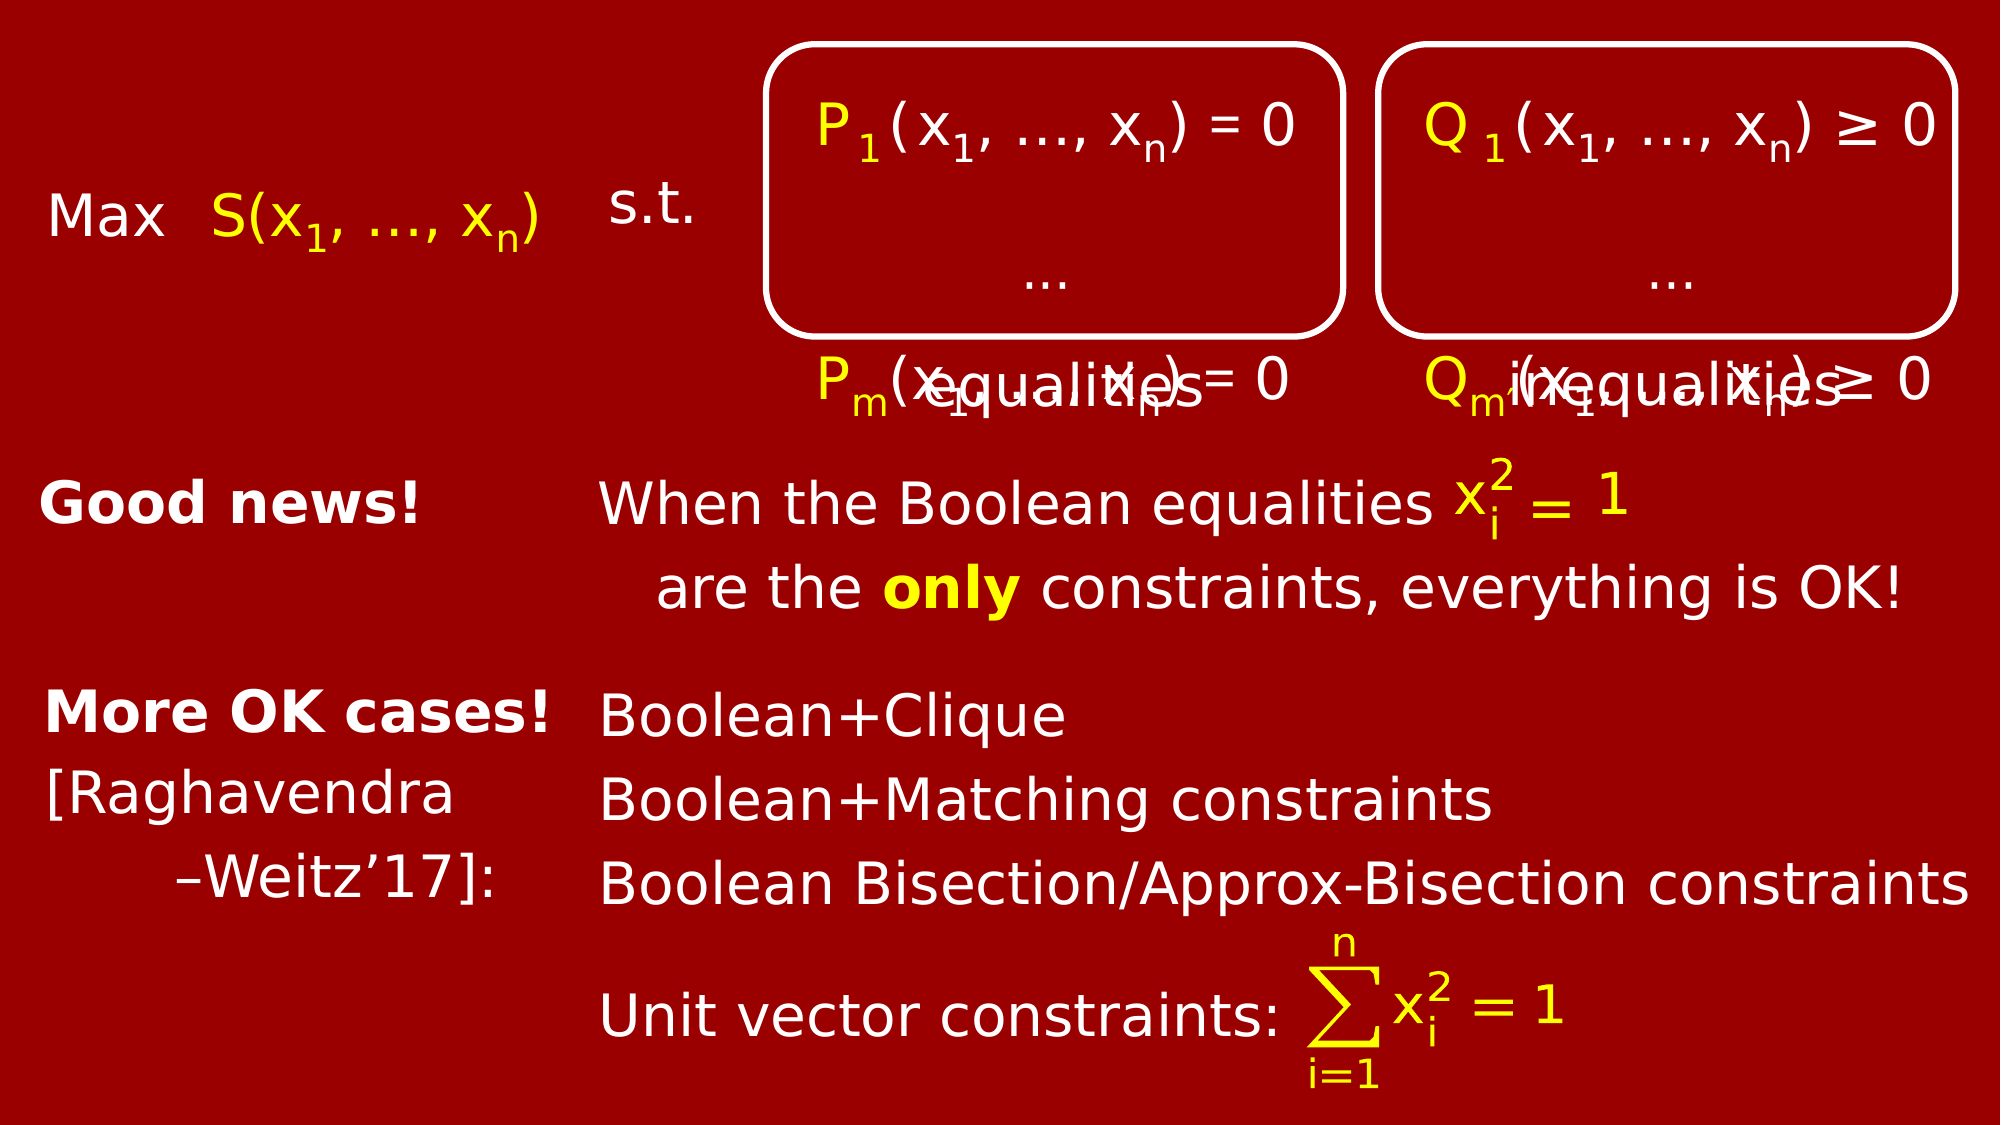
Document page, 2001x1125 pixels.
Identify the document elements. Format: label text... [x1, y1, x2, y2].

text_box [1306, 933, 1563, 1089]
text_box Good news! [23, 444, 440, 543]
text_box [766, 44, 1344, 335]
text_box Boolean+Clique Boolean+Matching constraints Boolean Bisection/Approx-Bisection constraints Unit vector constraints: [584, 656, 1987, 1056]
text_box Q 1(x1, …, xn) ≥ 0 ··· Qm′(x1, …, xn) ≥ 0 [1408, 53, 1954, 432]
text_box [1454, 448, 1627, 543]
text_box s.t. [593, 143, 714, 243]
text_box When the Boolean equalities are the only constraints, everything is OK! [490, 444, 1921, 628]
text_box inequalities [1474, 326, 1859, 425]
text_box Max S(x1, …, xn) [31, 144, 558, 268]
text_box [1378, 44, 1935, 333]
text_box equalities [889, 327, 1221, 426]
text_box P1(x1, …, xn) = 0 ··· Pm(x1, …, xn) = 0 [801, 53, 1313, 432]
text_box [Raghavendra –Weitz’17]: [30, 752, 514, 917]
text_box More OK cases! [28, 652, 570, 752]
